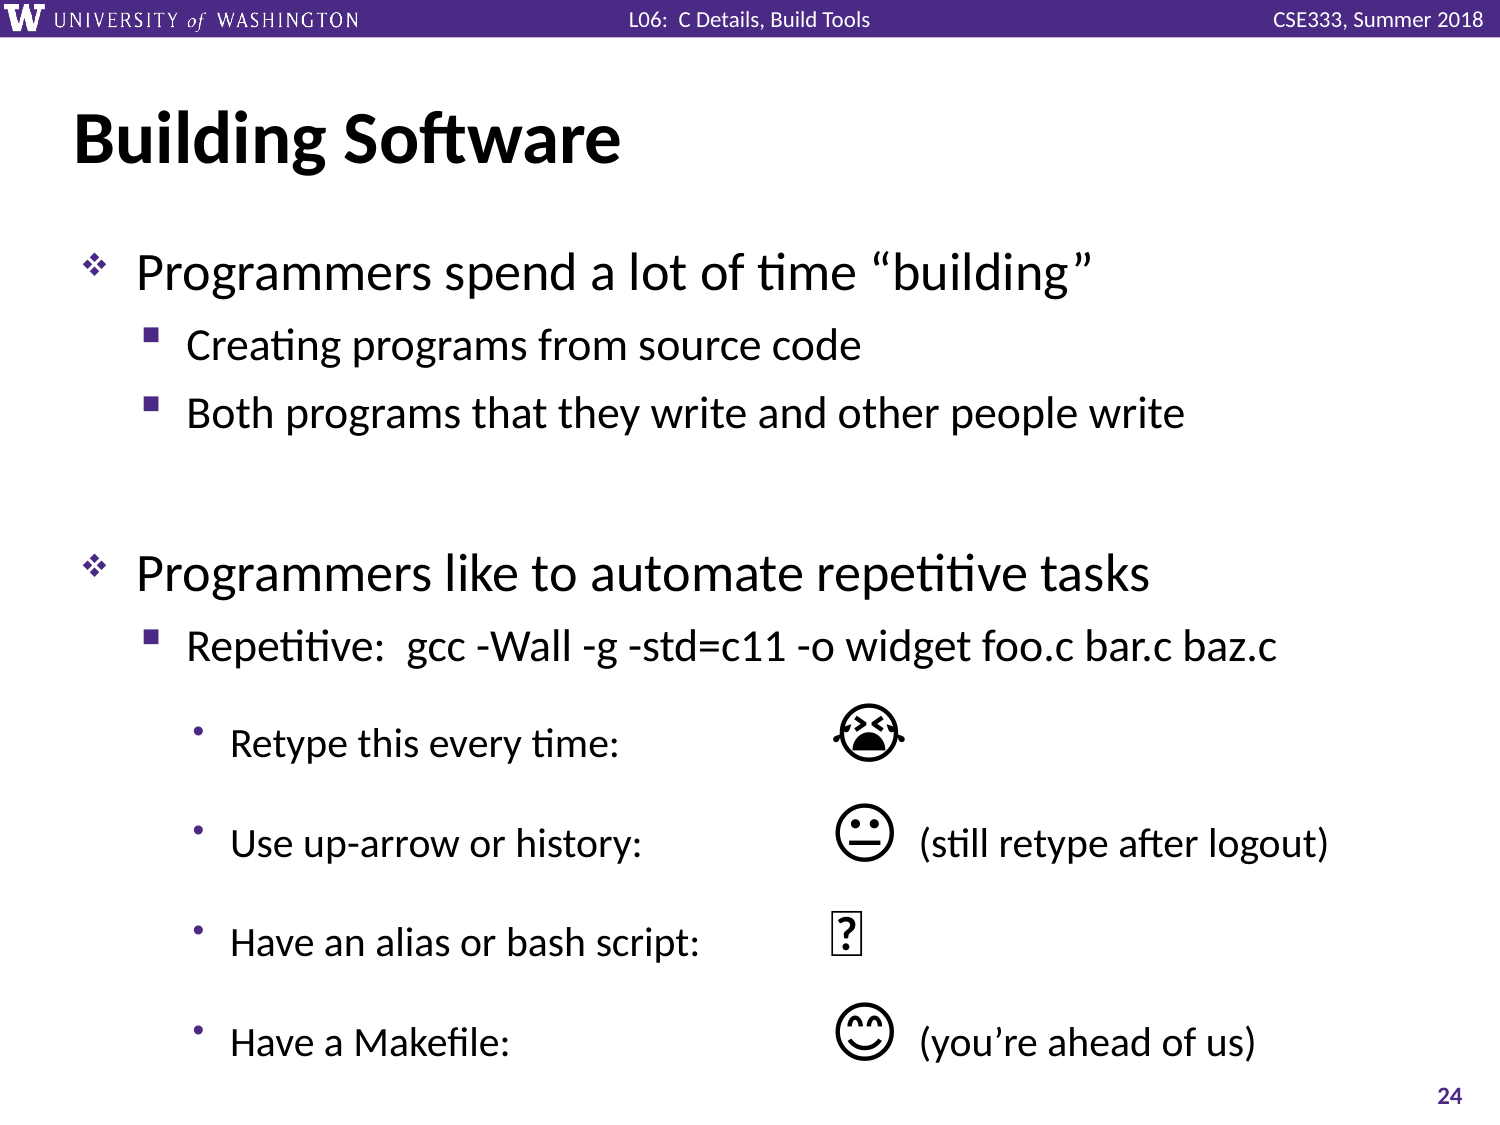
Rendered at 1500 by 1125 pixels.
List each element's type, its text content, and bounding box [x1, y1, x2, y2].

list Programmers spend a lot of time “building” Creating programs from source code Both programs that they write and other people write Programmers like to automate repetitive tasks Repetitive: gcc -Wall -g -std=c11 -o widget foo.c bar.c baz.c Retype this every time: 😭 Use up-arrow or history: 😐 (still retype after logout) Have an alias or bash script: 🙂 Have a Makefile: 😊 (you’re ahead of us) [64, 223, 1438, 1040]
title Building Software [58, 71, 1438, 197]
picture [4, 4, 358, 32]
slide_number 24 [1400, 1065, 1500, 1125]
